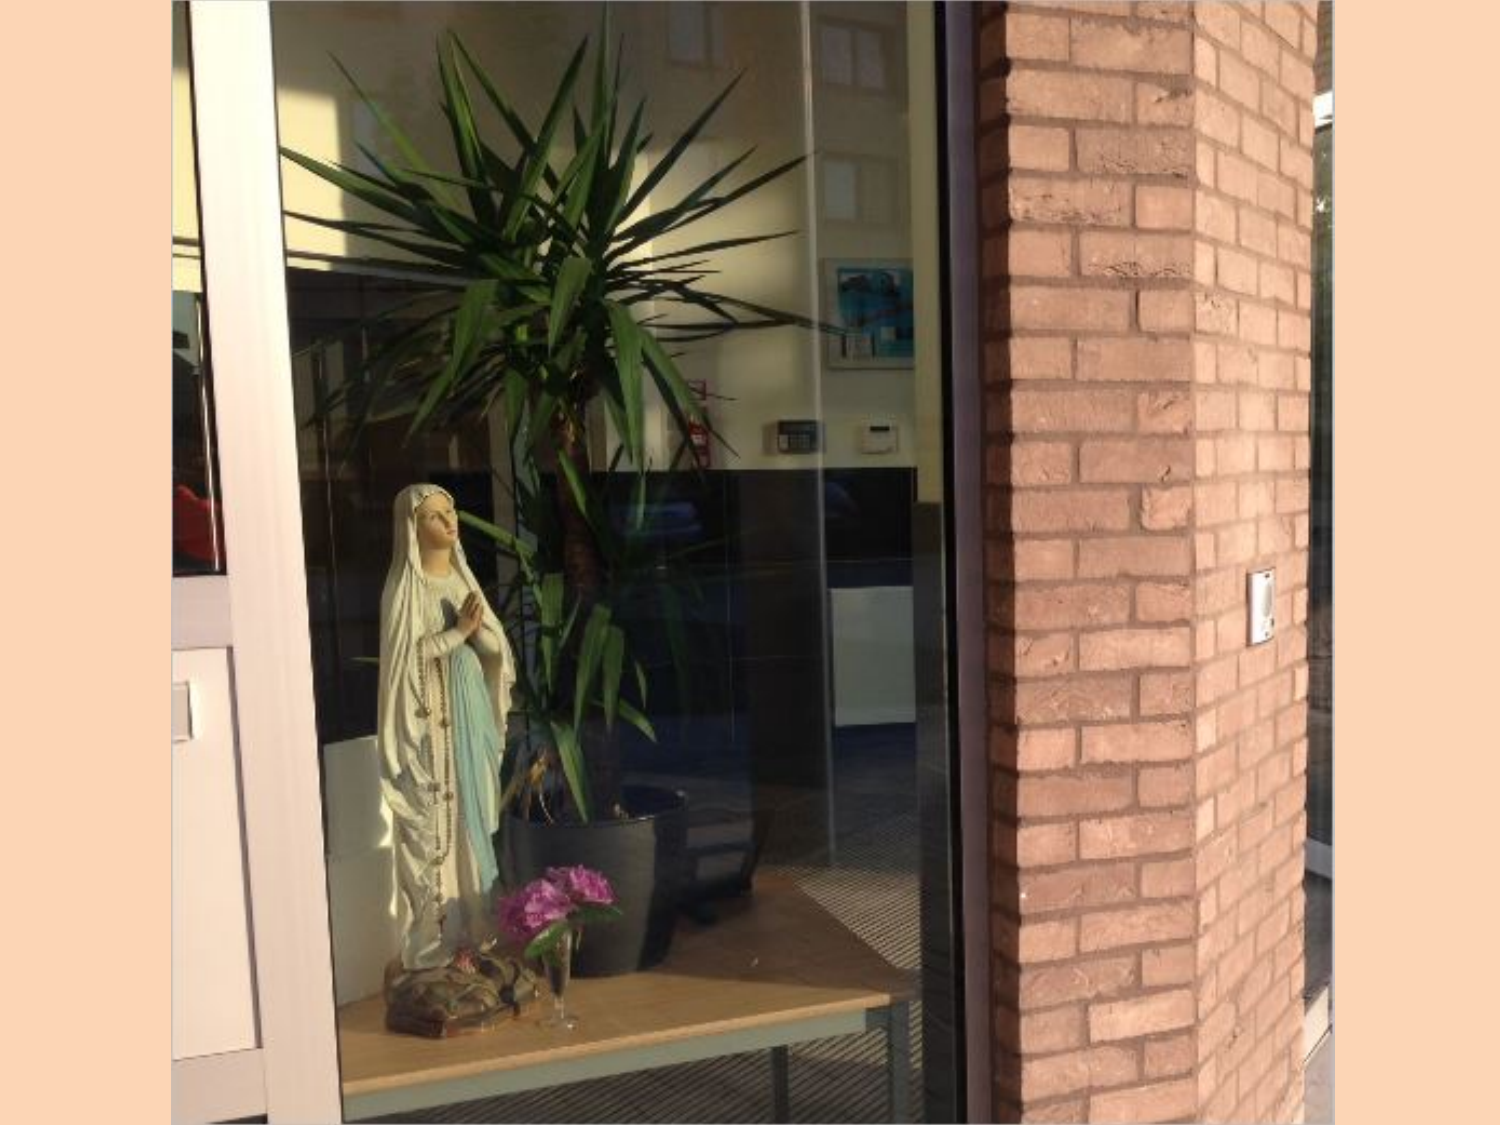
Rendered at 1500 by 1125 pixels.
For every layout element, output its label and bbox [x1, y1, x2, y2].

picture [170, 0, 1335, 1125]
